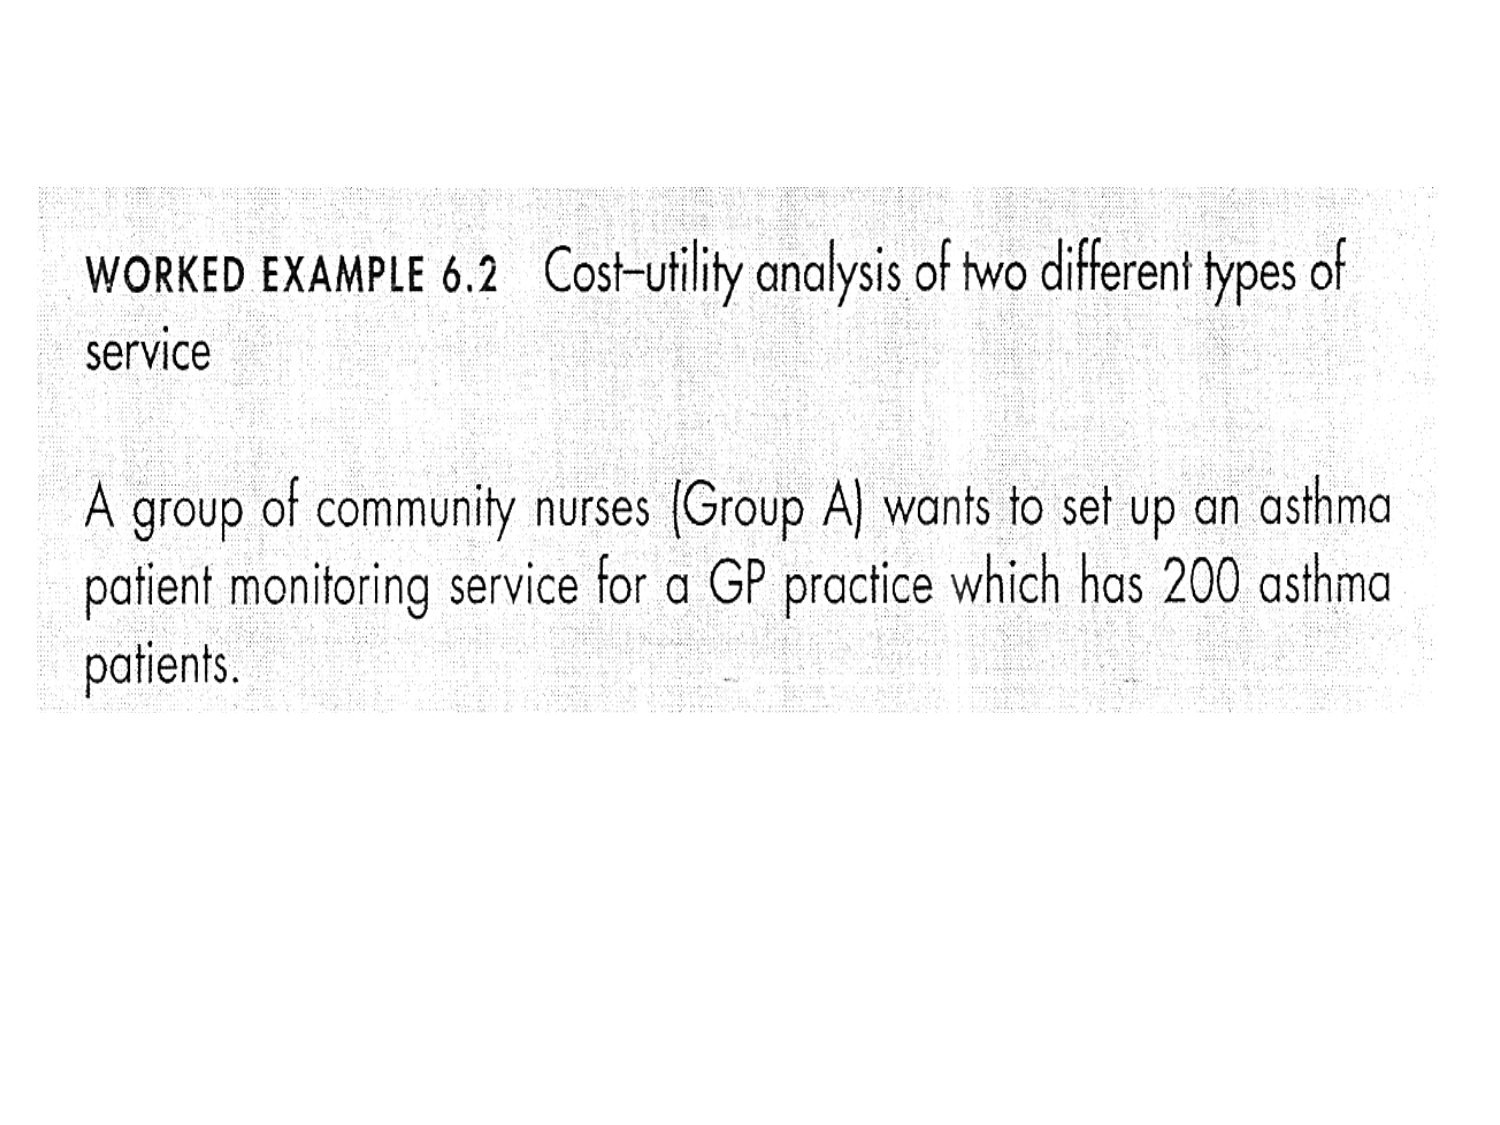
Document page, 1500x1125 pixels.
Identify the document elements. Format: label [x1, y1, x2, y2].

picture [37, 187, 1438, 713]
